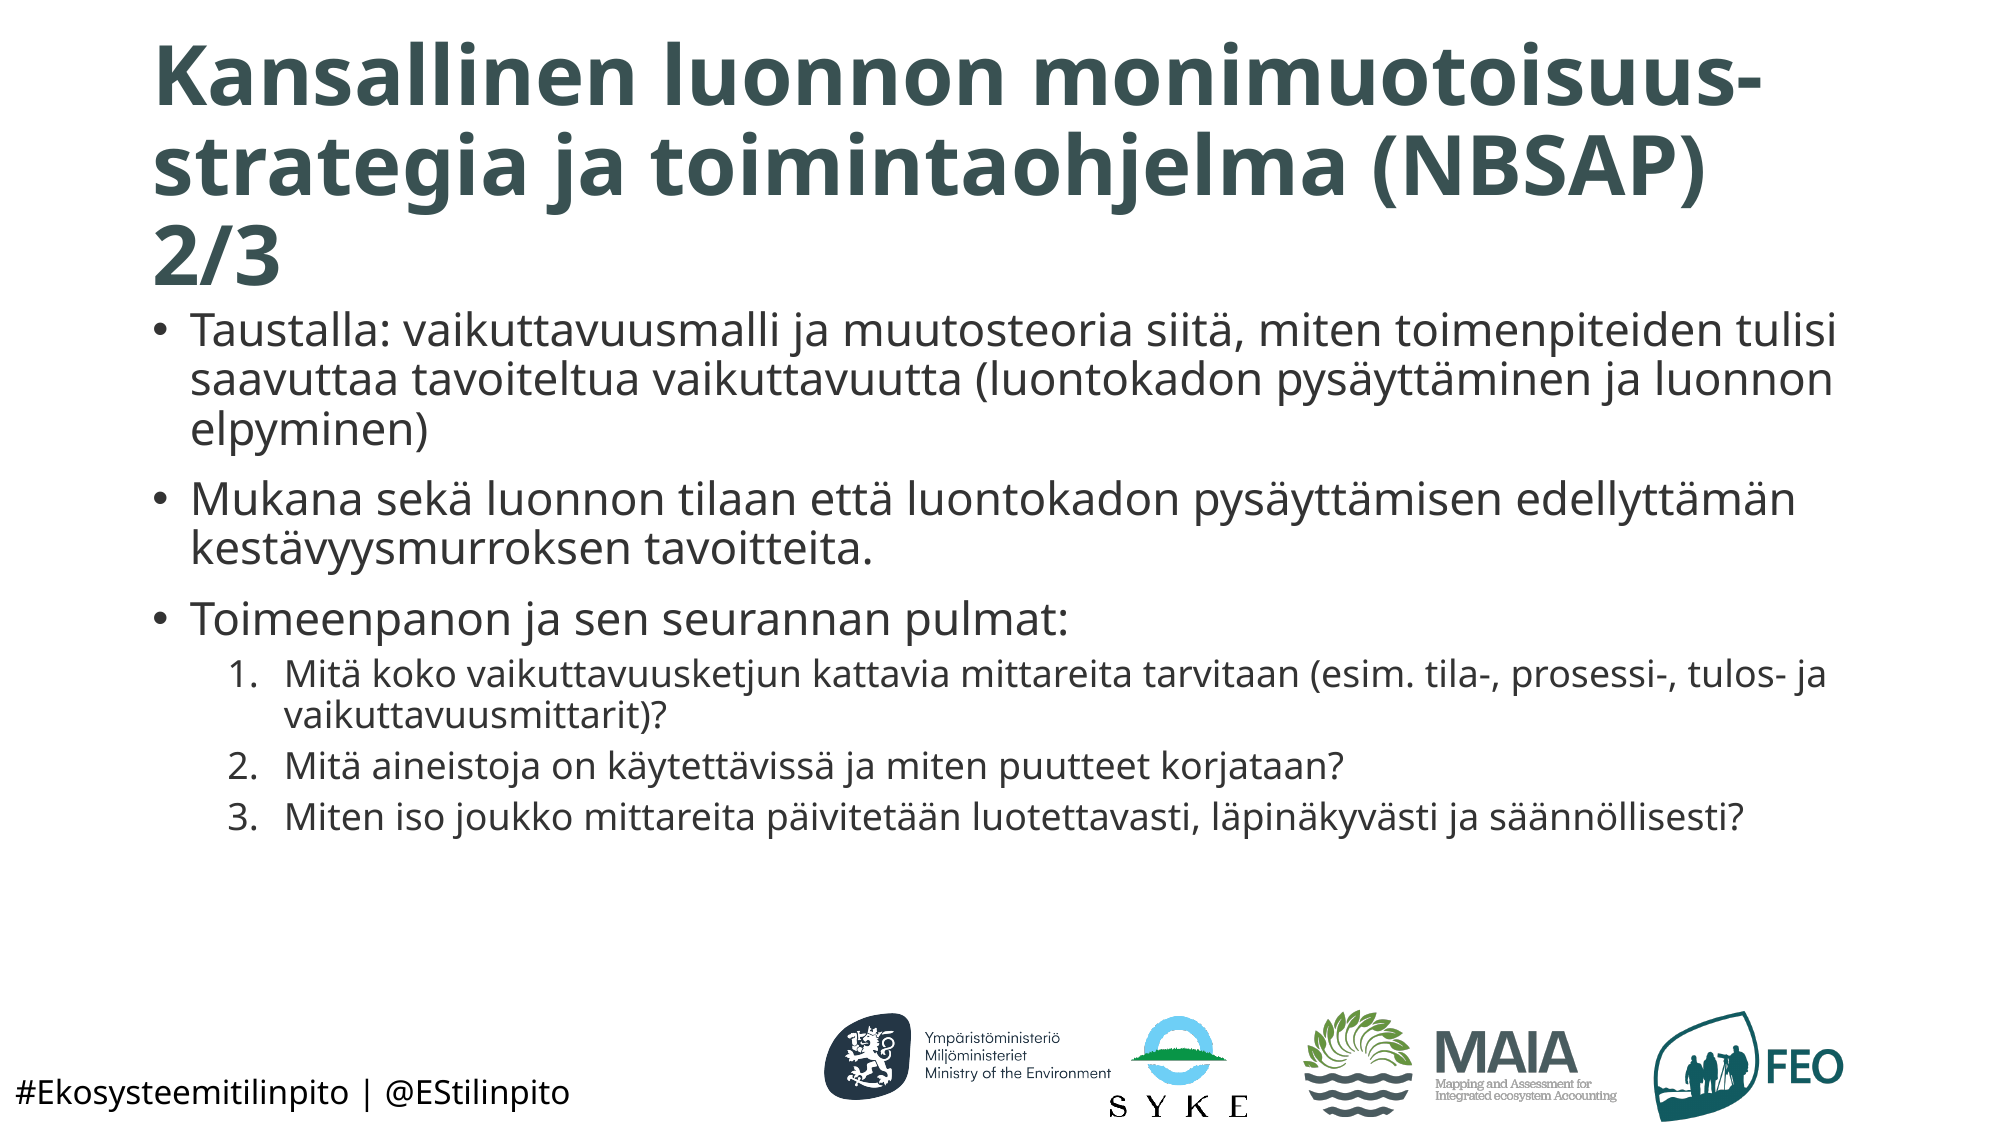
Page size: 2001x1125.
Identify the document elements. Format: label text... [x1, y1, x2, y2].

picture [1635, 1001, 1861, 1125]
picture [824, 1013, 1247, 1117]
picture [1303, 1009, 1617, 1125]
list Taustalla: vaikuttavuusmalli ja muutosteoria siitä, miten toimenpiteiden tulisi saavuttaa tavoiteltua vaikuttavuutta (luontokadon pysäyttäminen ja luonnon elpyminen) Mukana sekä luonnon tilaan että luontokadon pysäyttämisen edellyttämän kestävyysmurroksen tavoitteita. Toimeenpanon ja sen seurannan pulmat: Mitä koko vaikuttavuusketjun kattavia mittareita tarvitaan (esim. tila-, prosessi-, tulos- ja vaikuttavuusmittarit)? Mitä aineistoja on käytettävissä ja miten puutteet korjataan? Miten iso joukko mittareita päivitetään luotettavasti, läpinäkyvästi ja säännöllisesti? [137, 299, 1863, 1014]
title Kansallinen luonnon monimuotoisuus-strategia ja toimintaohjelma (NBSAP) 2/3 [137, 59, 1863, 278]
text_box #Ekosysteemitilinpito | @EStilinpito [0, 1064, 1007, 1120]
